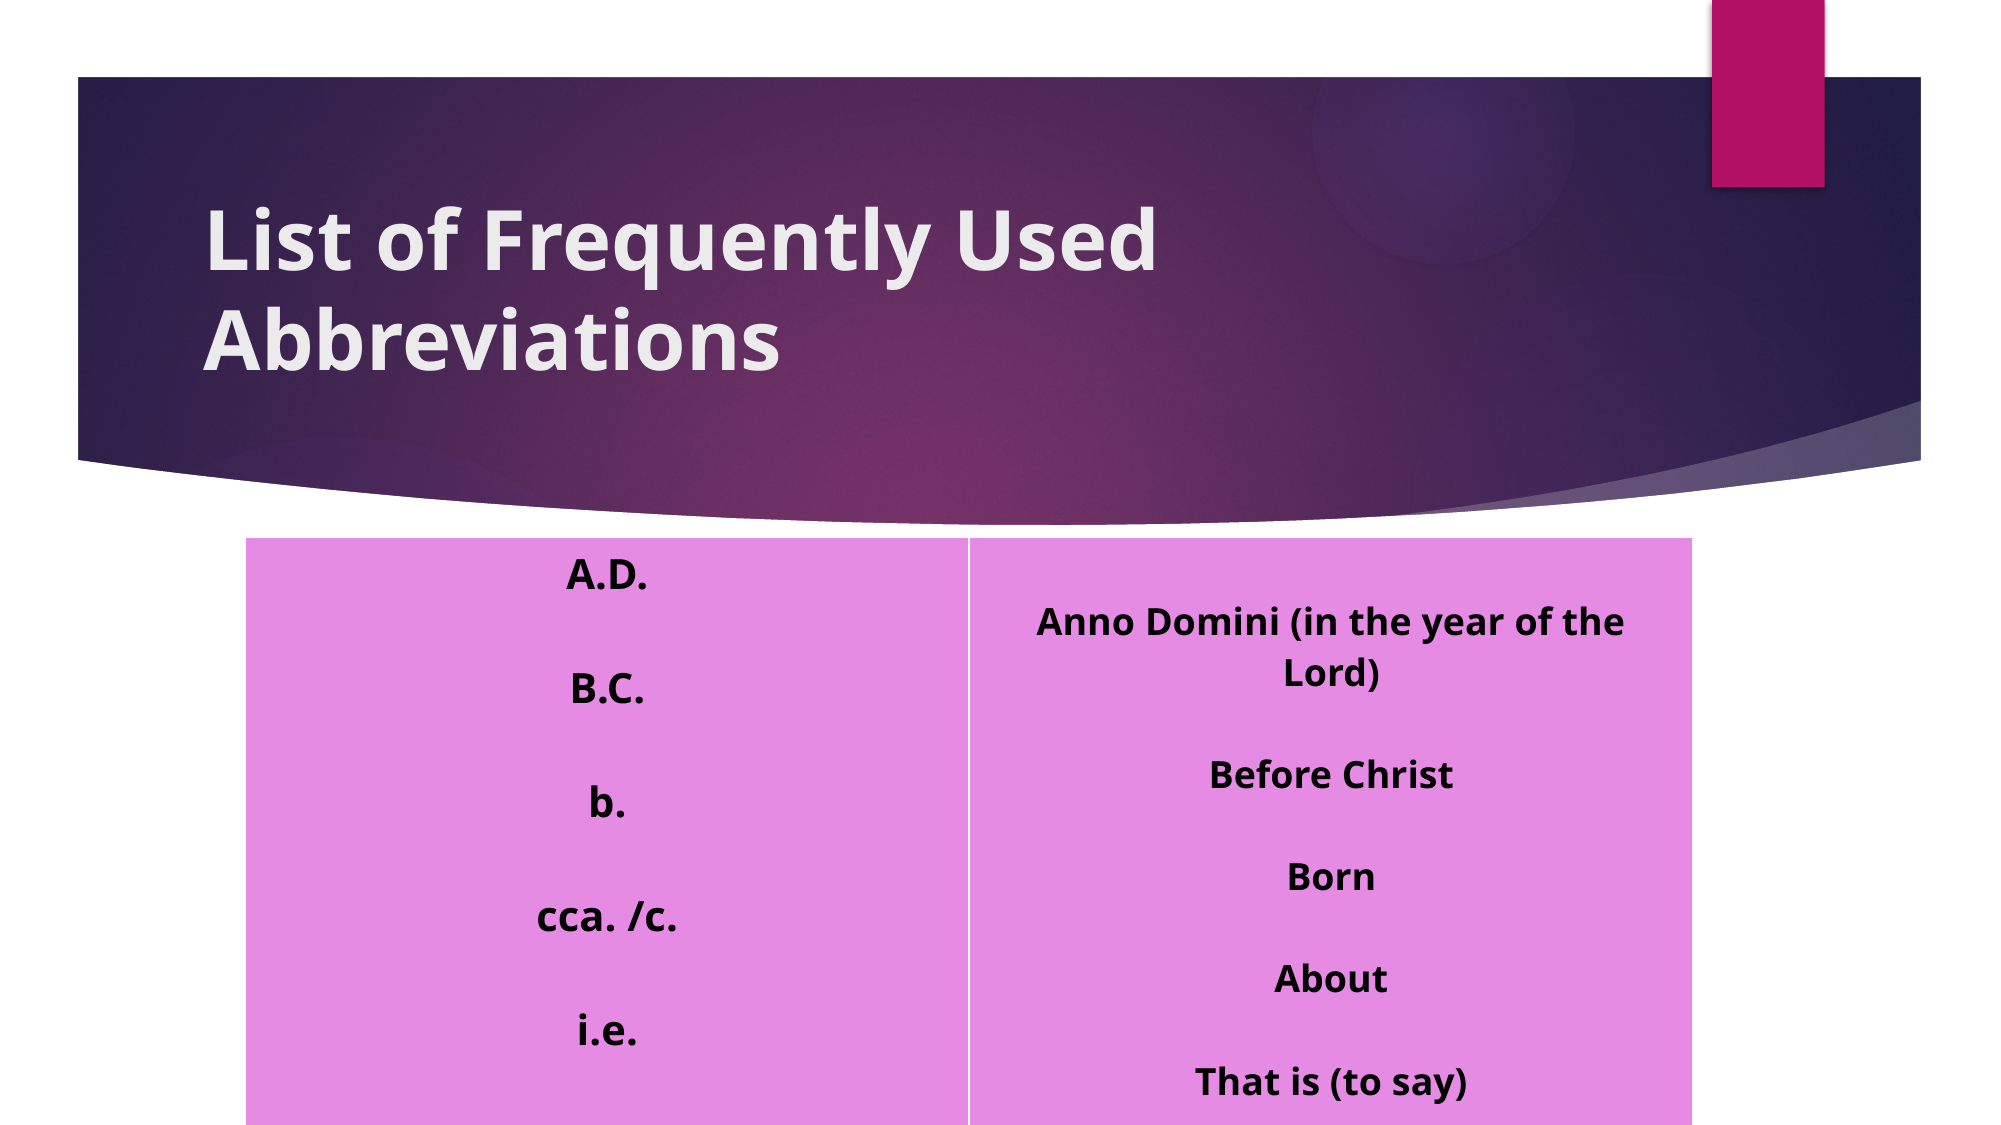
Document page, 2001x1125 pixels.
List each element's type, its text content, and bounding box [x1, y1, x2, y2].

table_header Anno Domini (in the year of the Lord) Before Christ Born About That is (to say) Centuries [970, 538, 1692, 1125]
table_header A.D. B.C. b. cca. /c. i.e. cc. [246, 538, 968, 1125]
title List of Frequently Used Abbreviations [188, 174, 1711, 400]
